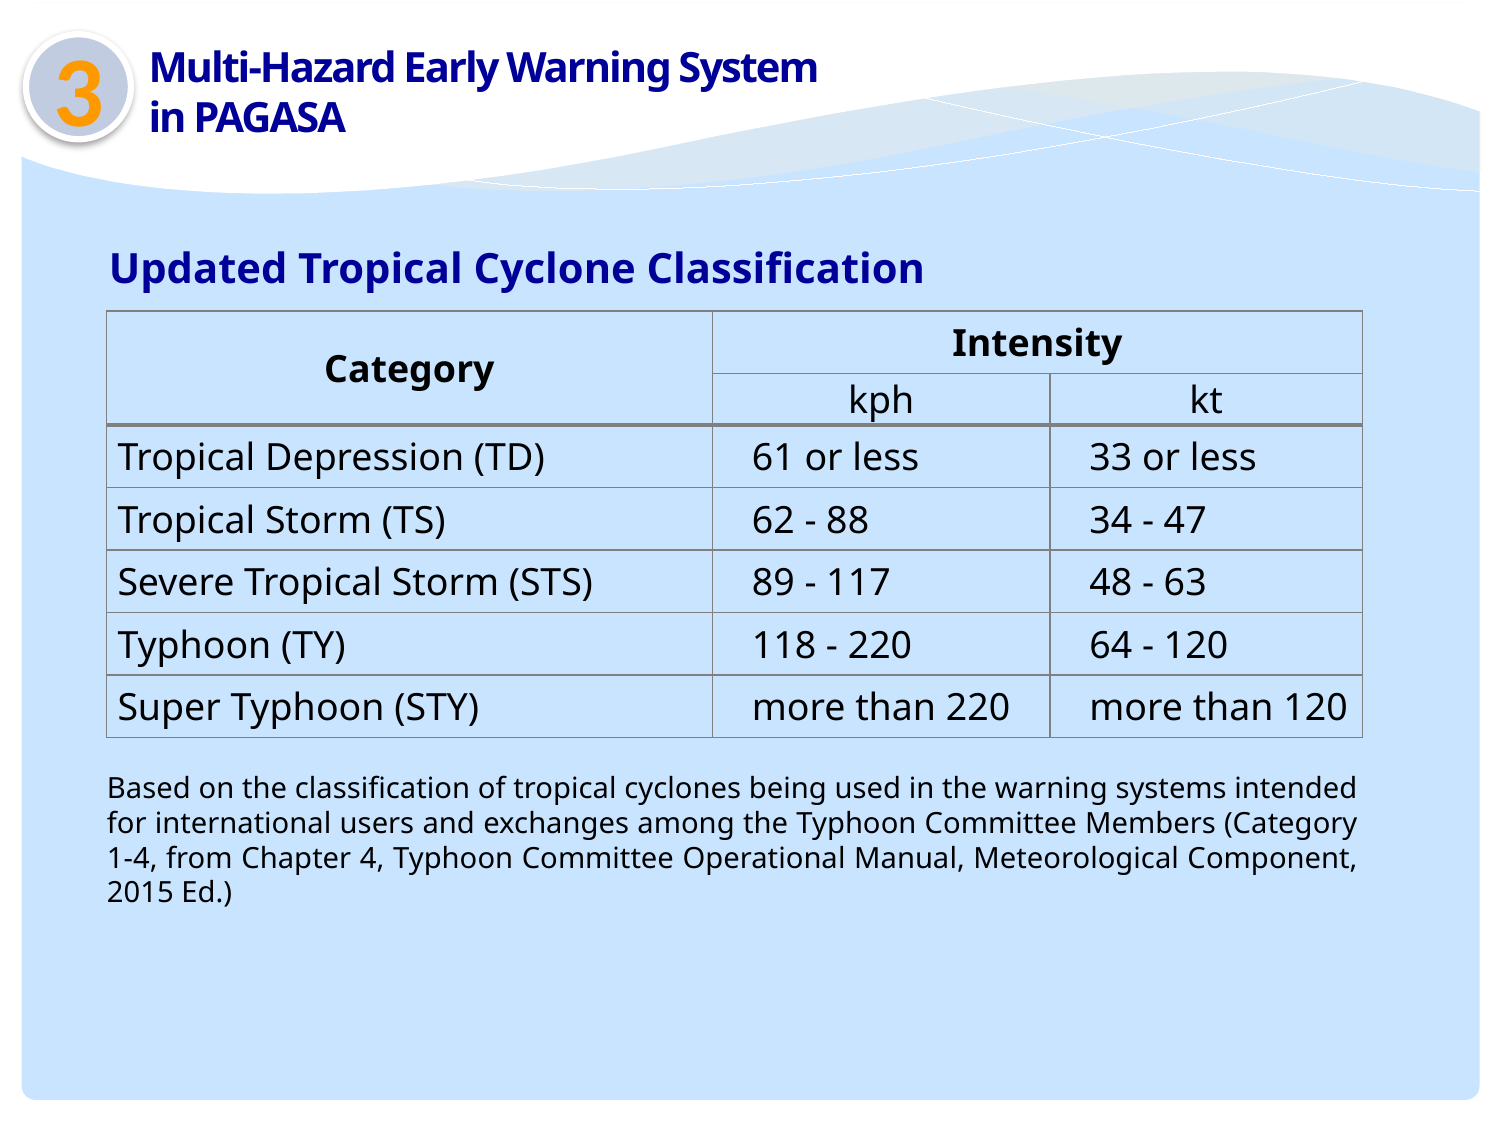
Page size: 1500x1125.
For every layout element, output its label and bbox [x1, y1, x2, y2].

text_box [18, 2, 1482, 1101]
text_box [25, 18, 876, 156]
